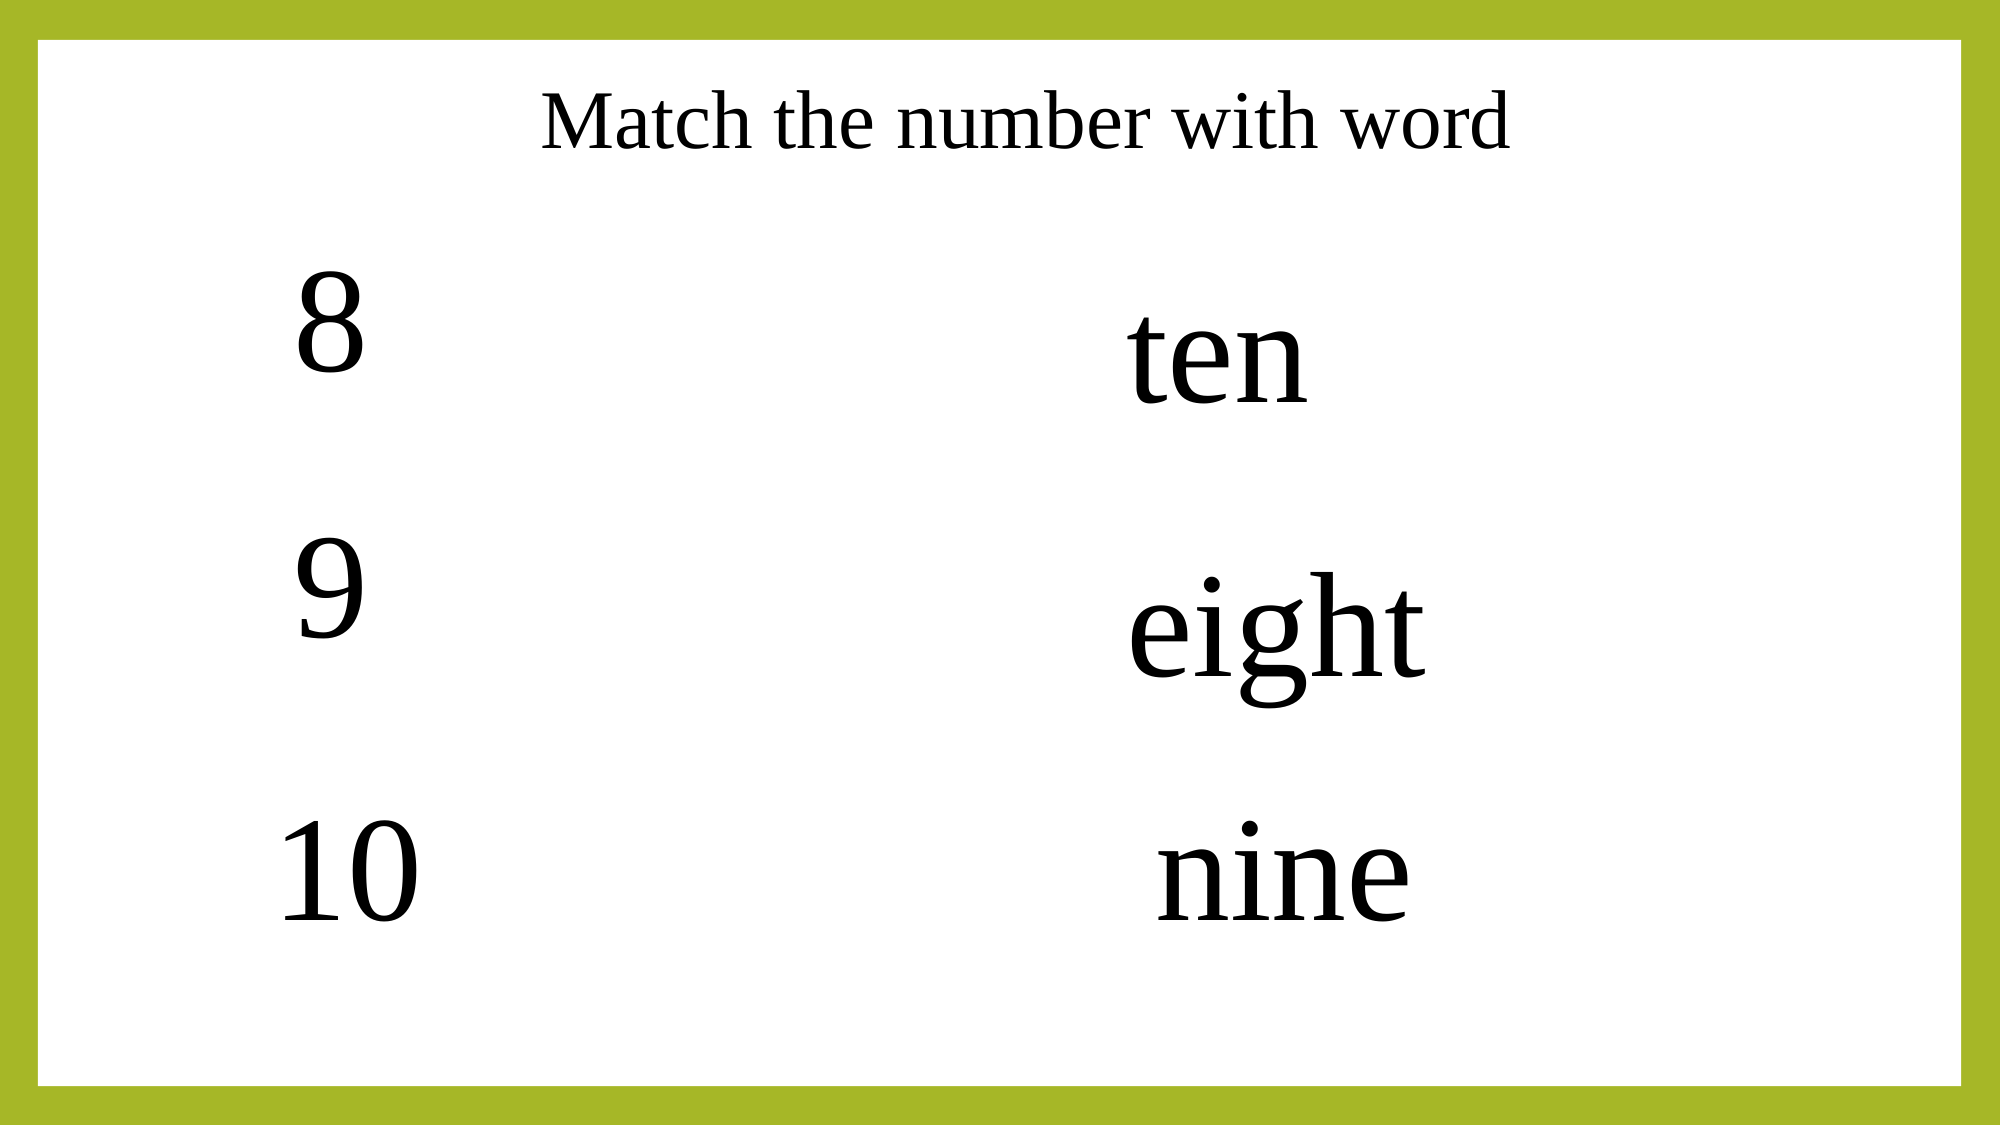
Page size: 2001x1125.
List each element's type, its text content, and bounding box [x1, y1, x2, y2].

text_box ten [1111, 245, 1354, 440]
text_box Match the number with word [325, 58, 1728, 173]
text_box 9 [279, 480, 460, 676]
text_box nine [1140, 762, 1470, 958]
text_box 8 [279, 214, 475, 410]
text_box eight [1111, 519, 1484, 714]
text_box 10 [258, 762, 439, 958]
